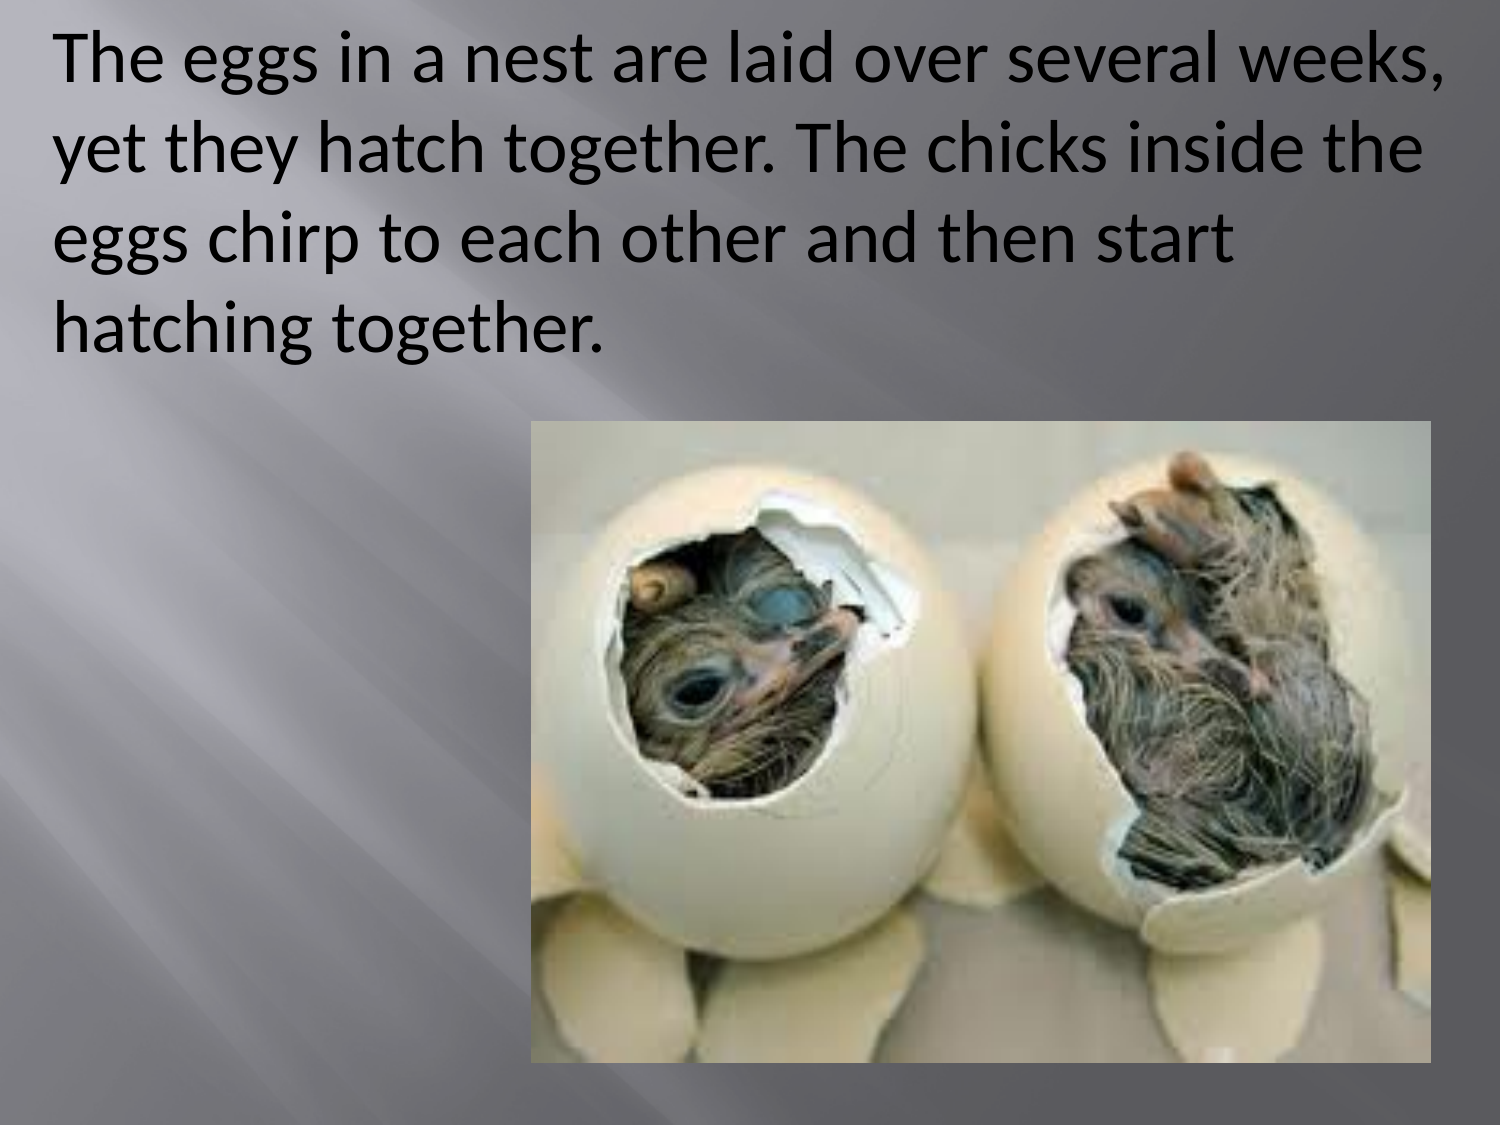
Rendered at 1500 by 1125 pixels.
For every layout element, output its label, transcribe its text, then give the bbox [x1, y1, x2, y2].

text_box The eggs in a nest are laid over several weeks, yet they hatch together. The chicks inside the eggs chirp to each other and then start hatching together. [37, 0, 1475, 375]
picture [530, 421, 1431, 1063]
